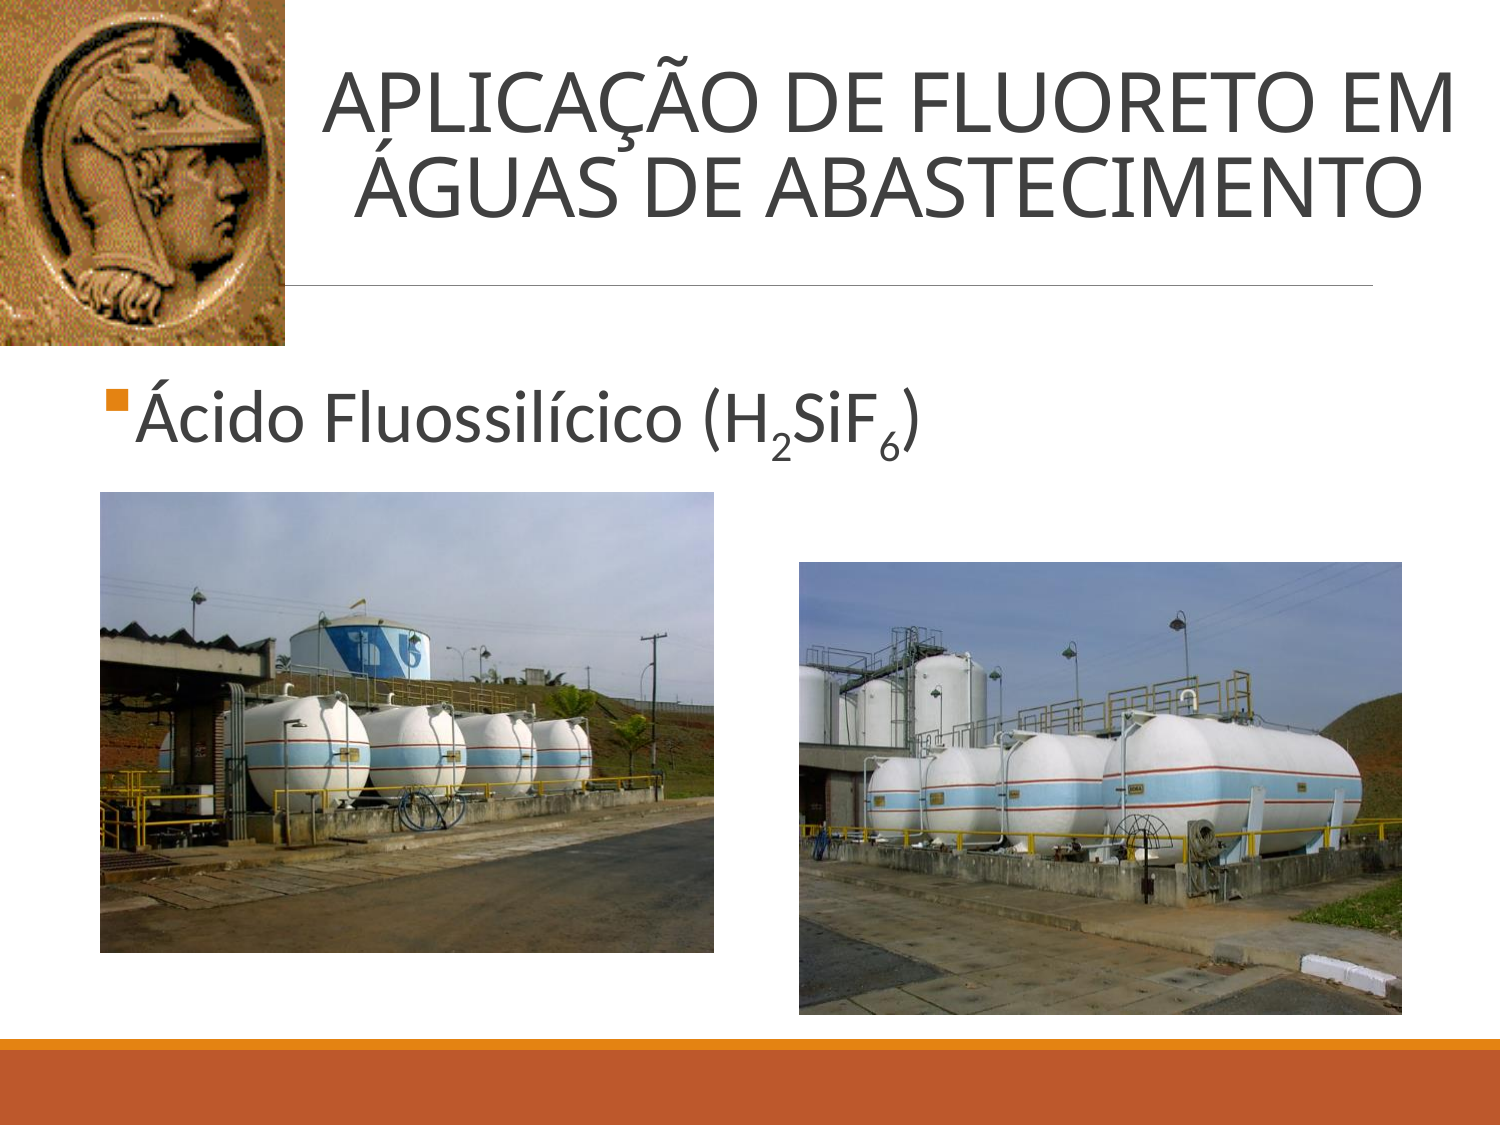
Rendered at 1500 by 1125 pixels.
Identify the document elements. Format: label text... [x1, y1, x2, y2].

picture [799, 561, 1403, 1015]
text_box Ácido Fluossilícico (H2SiF6) [100, 361, 1376, 493]
title APLICAÇÃO DE FLUORETO EM ÁGUAS DE ABASTECIMENTO [297, 43, 1495, 242]
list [99, 492, 715, 954]
picture [0, 0, 288, 351]
